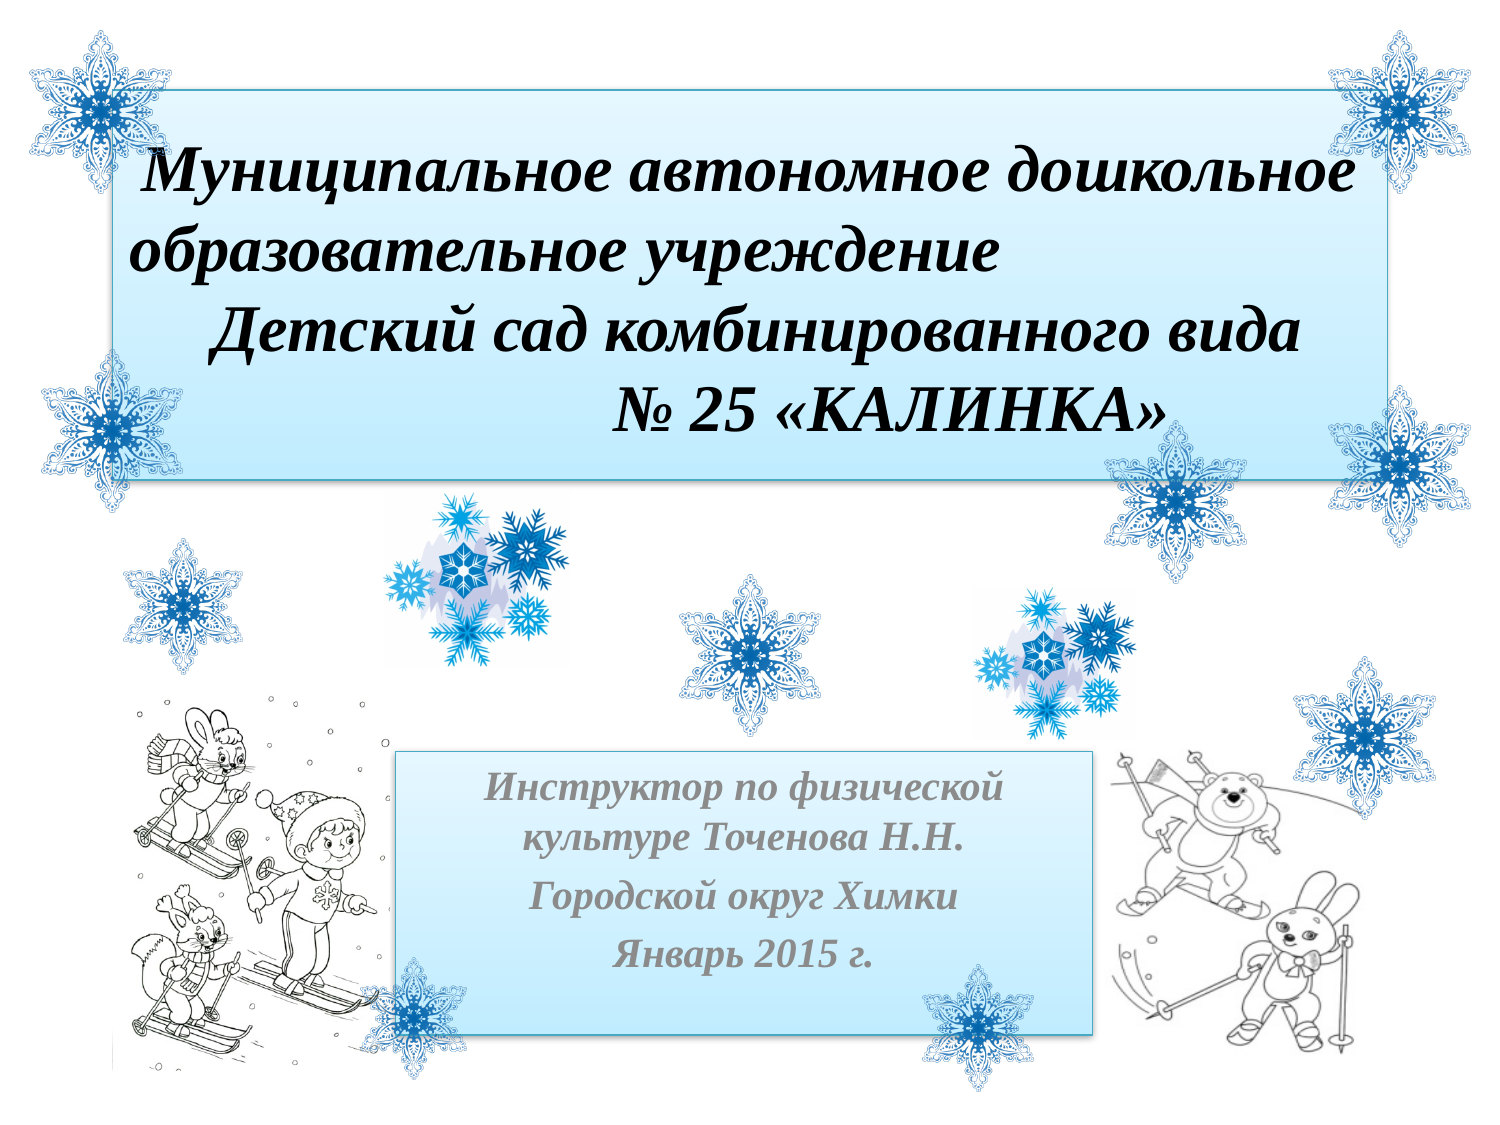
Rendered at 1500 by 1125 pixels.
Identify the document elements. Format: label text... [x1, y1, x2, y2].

picture [40, 349, 184, 513]
picture [973, 585, 1436, 1059]
picture [111, 692, 467, 1080]
picture [922, 963, 1034, 1092]
title Муниципальное автономное дошкольное образовательное учреждение Детский сад комбинированного вида № 25 «КАЛИНКА» [112, 89, 1388, 481]
subtitle Инструктор по физической культуре Точенова Н.Н. Городской округ Химки Январь 2015 г. [395, 751, 1093, 1036]
picture [29, 30, 172, 194]
picture [1104, 420, 1247, 584]
picture [383, 491, 570, 667]
picture [1328, 30, 1471, 194]
picture [1328, 385, 1471, 549]
picture [123, 538, 243, 675]
picture [678, 574, 822, 738]
